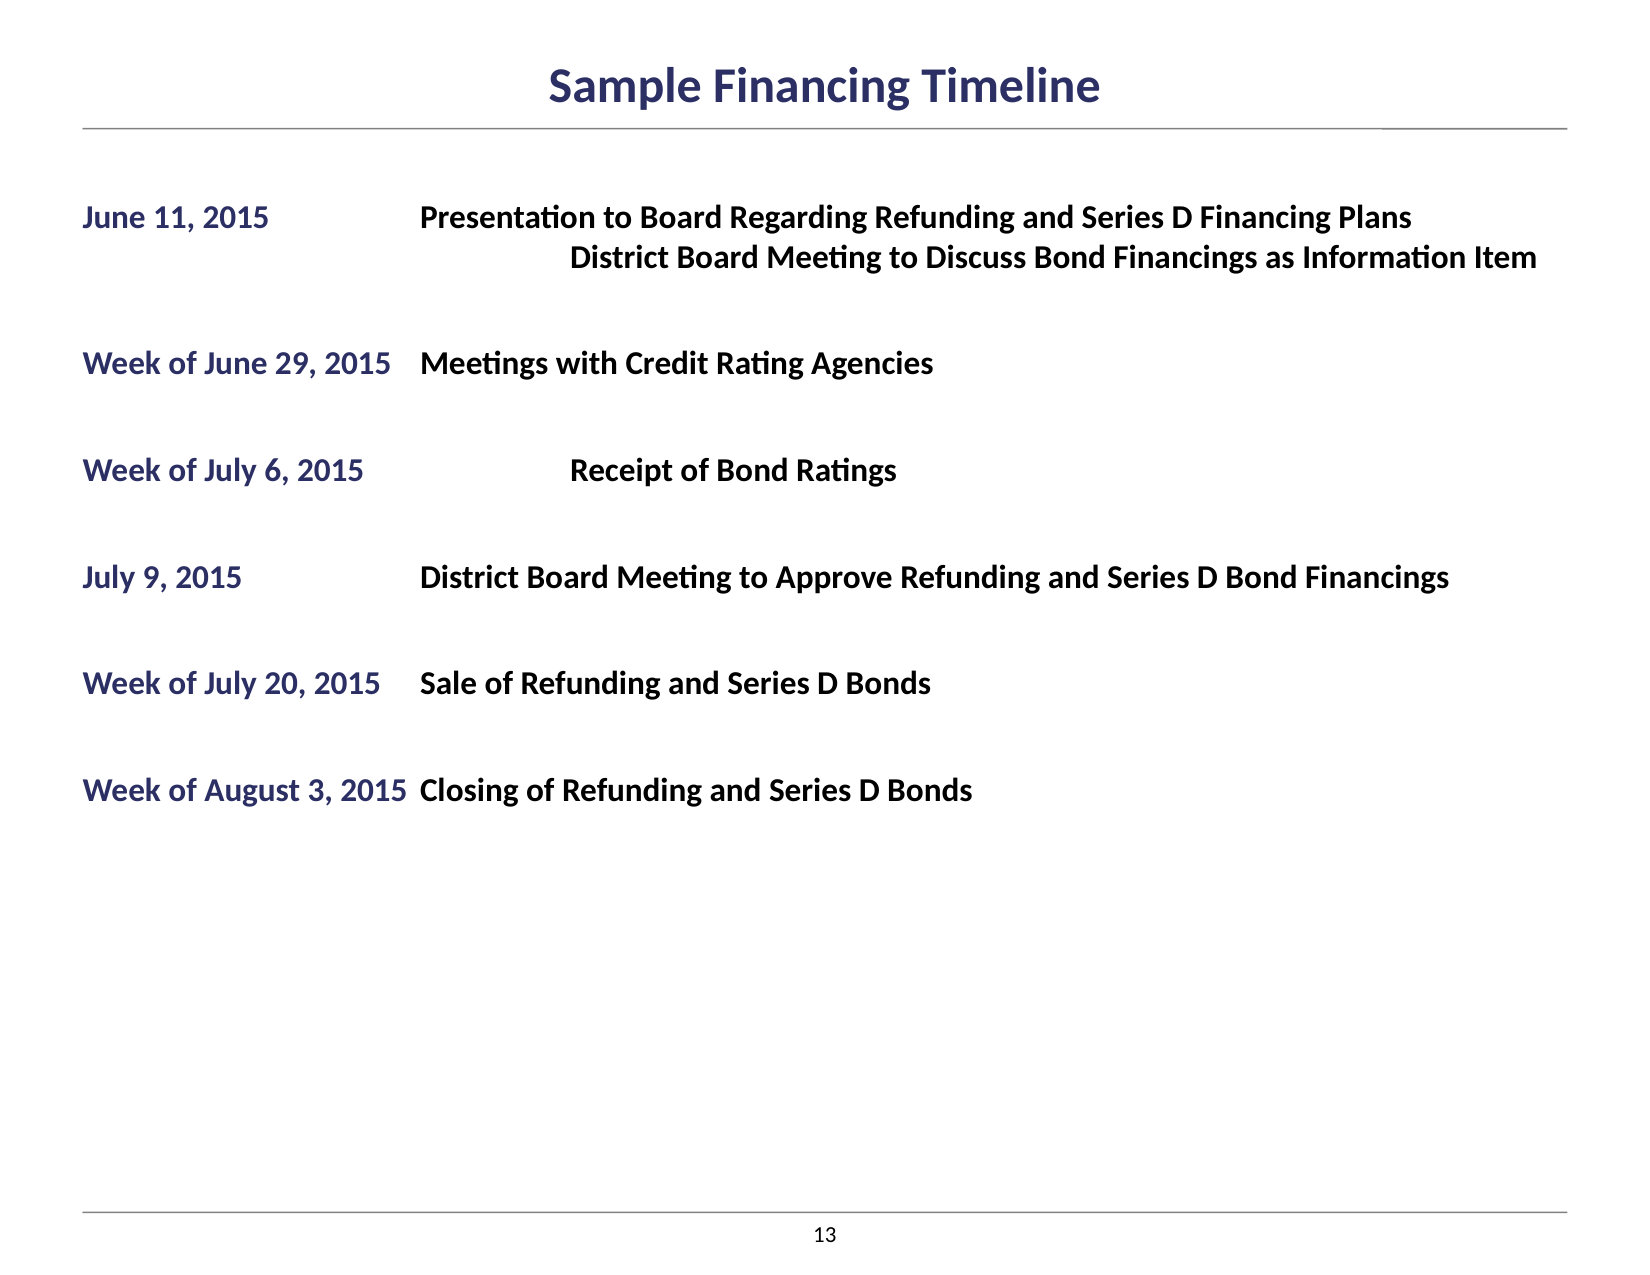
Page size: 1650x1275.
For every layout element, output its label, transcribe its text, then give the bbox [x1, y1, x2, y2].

slide_number 12 [632, 1188, 1018, 1275]
title Sample Financing Timeline [82, 1, 1568, 164]
text_box June 11, 2015 Presentation to Board Regarding Refunding and Series D Financing Plans District Board Meeting to Discuss Bond Financings as Information Item Week of June 29, 2015 Meetings with Credit Rating Agencies Week of July 6, 2015 Receipt of Bond Ratings July 9, 2015 District Board Meeting to Approve Refunding and Series D Bond Financings Week of July 20, 2015 Sale of Refunding and Series D Bonds Week of August 3, 2015 Closing of Refunding and Series D Bonds [67, 187, 1610, 856]
